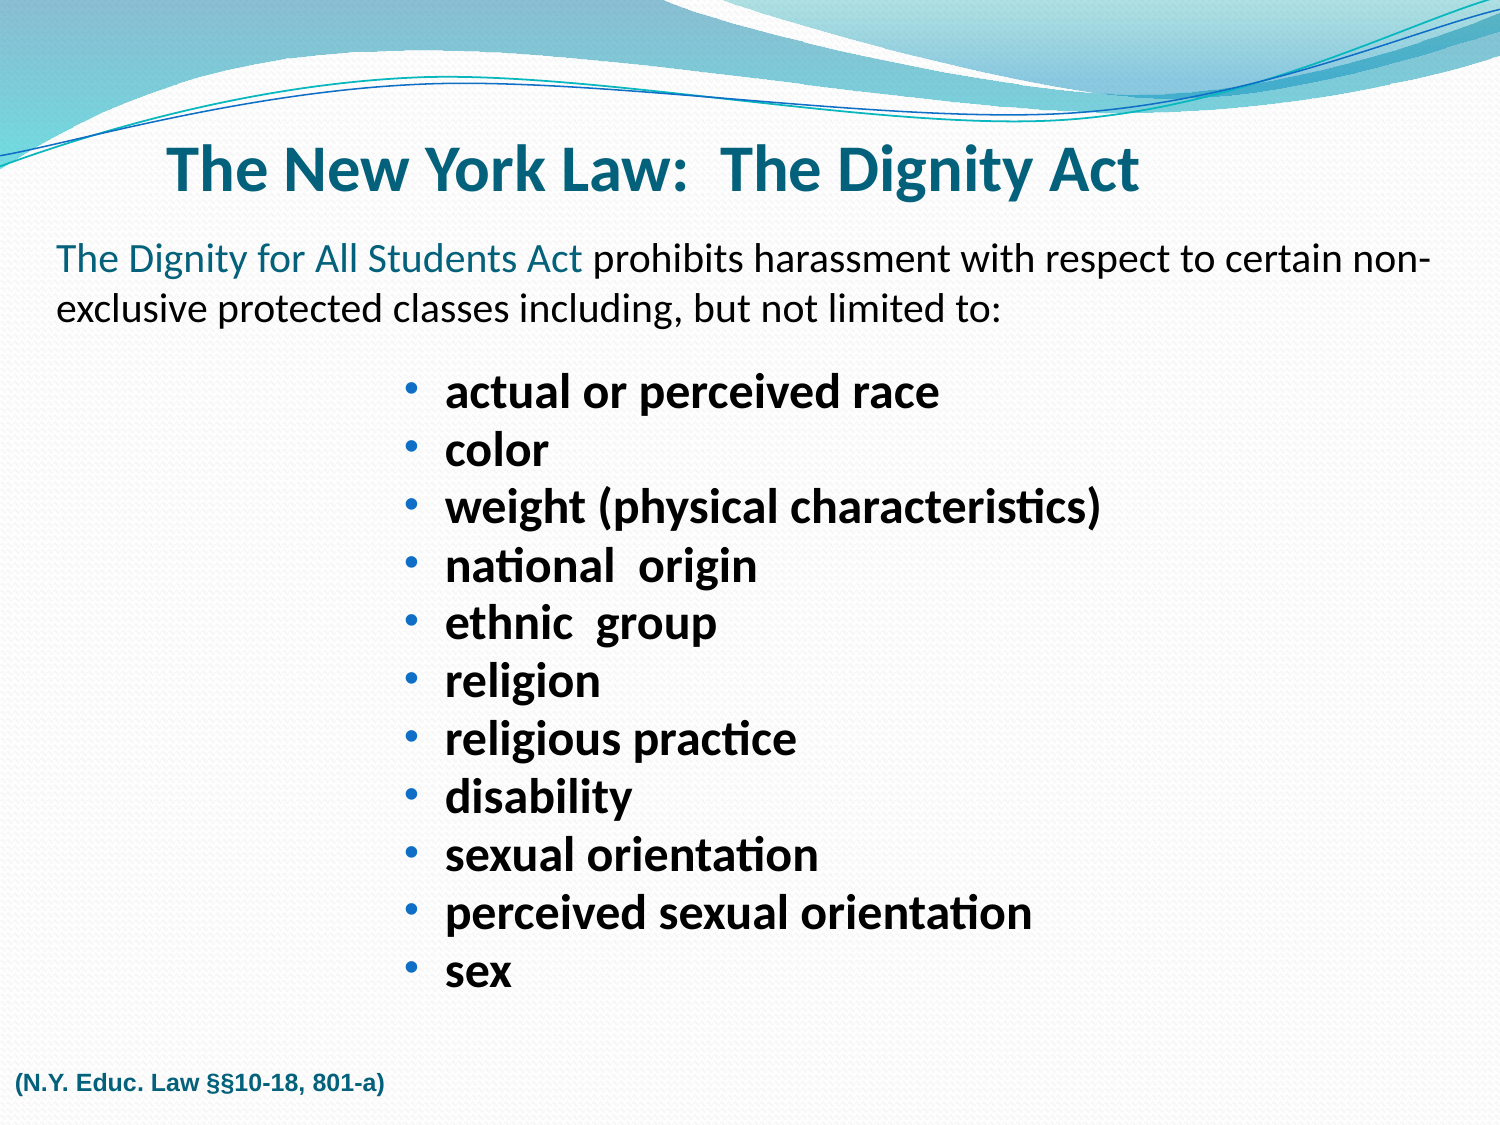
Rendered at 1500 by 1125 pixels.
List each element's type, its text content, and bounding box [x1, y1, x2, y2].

text_box The Dignity for All Students Act prohibits harassment with respect to certain non-exclusive protected classes including, but not limited to: [41, 223, 1477, 393]
text_box (N.Y. Educ. Law §§10-18, 801-a) [0, 1059, 504, 1125]
list The New York Law: The Dignity Act [0, 39, 1294, 216]
list actual or perceived race color weight (physical characteristics) national origin ethnic group religion religious practice disability sexual orientation perceived sexual orientation sex [324, 393, 1388, 1125]
